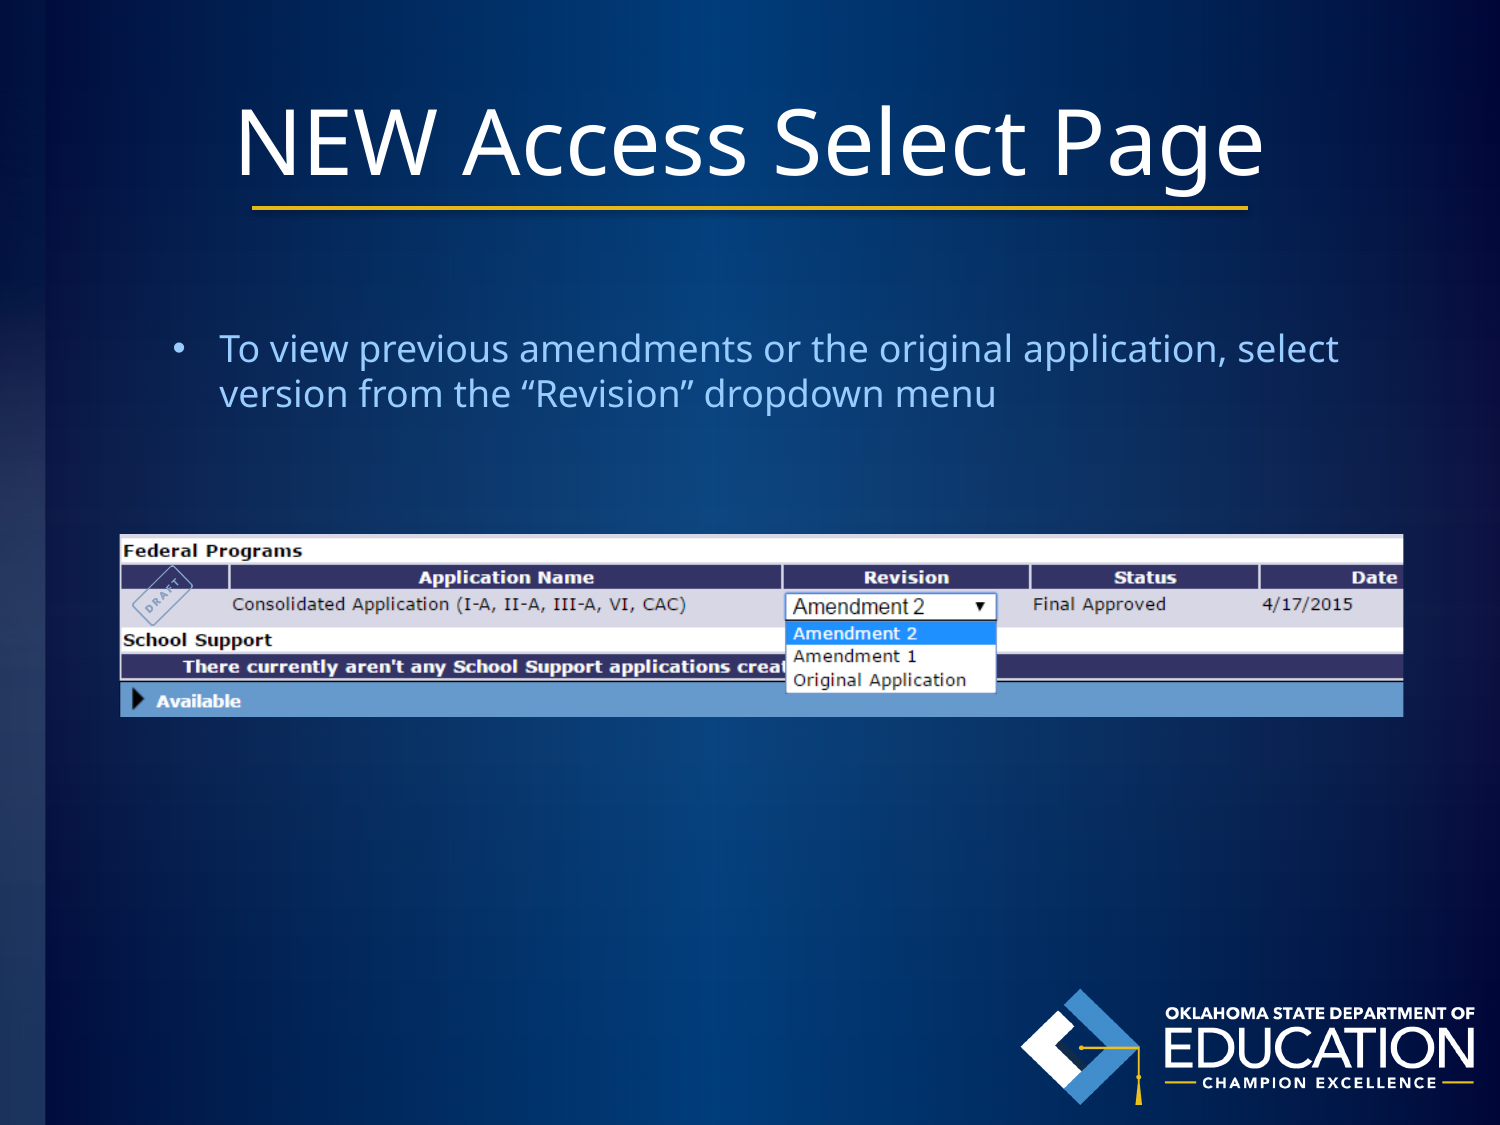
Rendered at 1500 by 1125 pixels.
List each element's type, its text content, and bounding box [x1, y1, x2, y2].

picture [0, 0, 1500, 1125]
title NEW Access Select Page [75, 45, 1425, 233]
text_box To view previous amendments or the original application, select version from the “Revision” dropdown menu [157, 317, 1425, 423]
